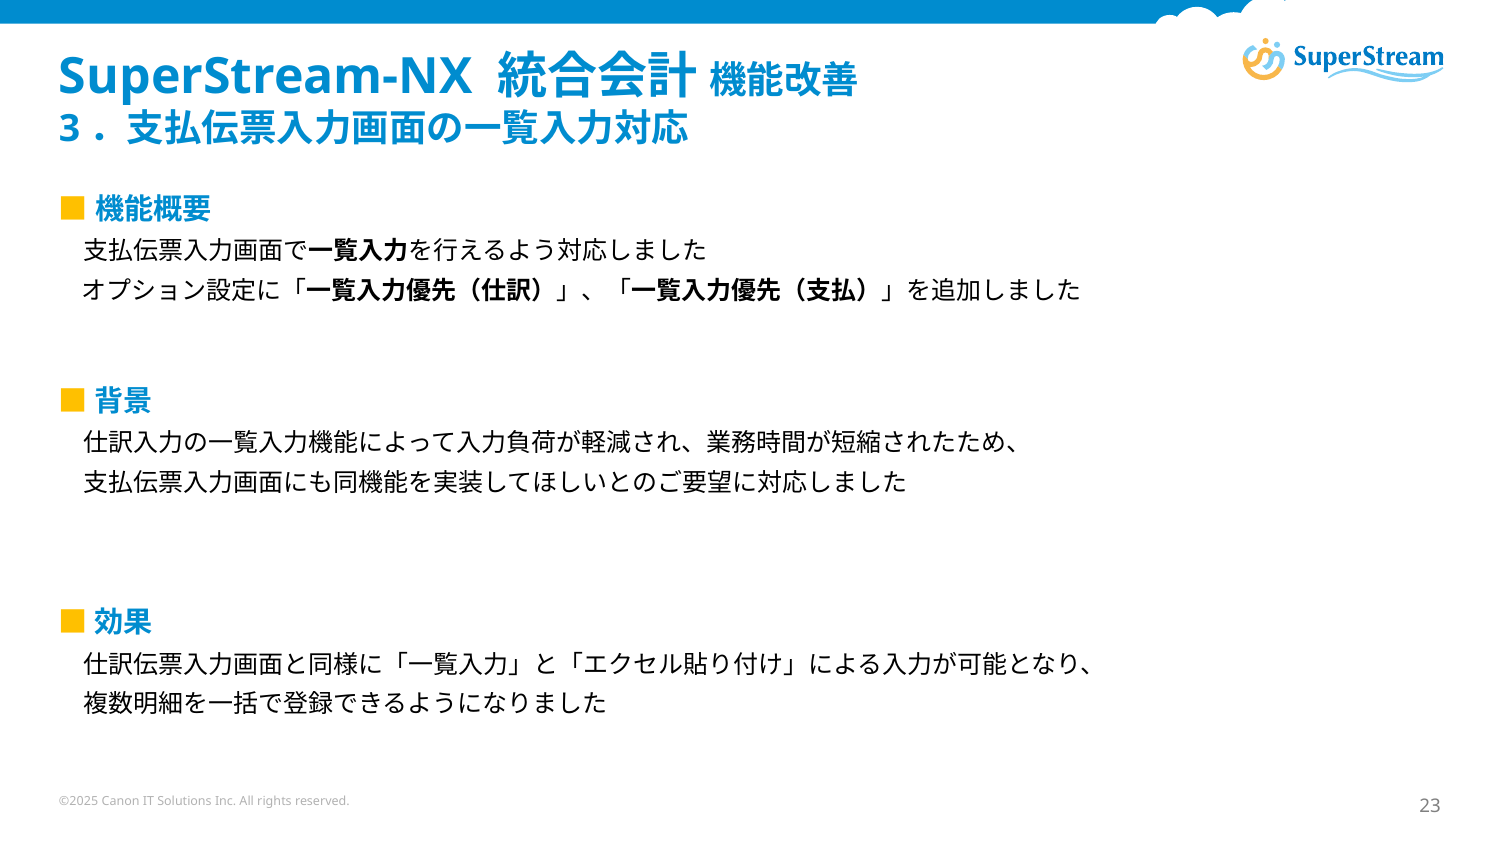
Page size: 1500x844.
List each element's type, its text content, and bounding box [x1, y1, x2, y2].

text_box ■効果 仕訳伝票入力画面と同様に「一覧入力」と「エクセル貼り付け」による入力が可能となり、 複数明細を一括で登録できるようになりました [58, 599, 1441, 729]
slide_number 23 [1381, 797, 1441, 820]
text_box ■機能概要 支払伝票入力画面で一覧入力を行えるよう対応しました オプション設定に「一覧入力優先（仕訳）」、「一覧入力優先（支払）」を追加しました [58, 185, 1441, 316]
title SuperStream-NX 統合会計 機能改善 3．支払伝票入力画面の一覧入力対応 [58, 43, 1223, 140]
footer ©2025 Canon IT Solutions Inc. All rights reserved. [58, 788, 414, 811]
list ■背景 仕訳入力の一覧入力機能によって入力負荷が軽減され、業務時間が短縮されたため、 支払伝票入力画面にも同機能を実装してほしいとのご要望に対応しました [58, 377, 1441, 494]
